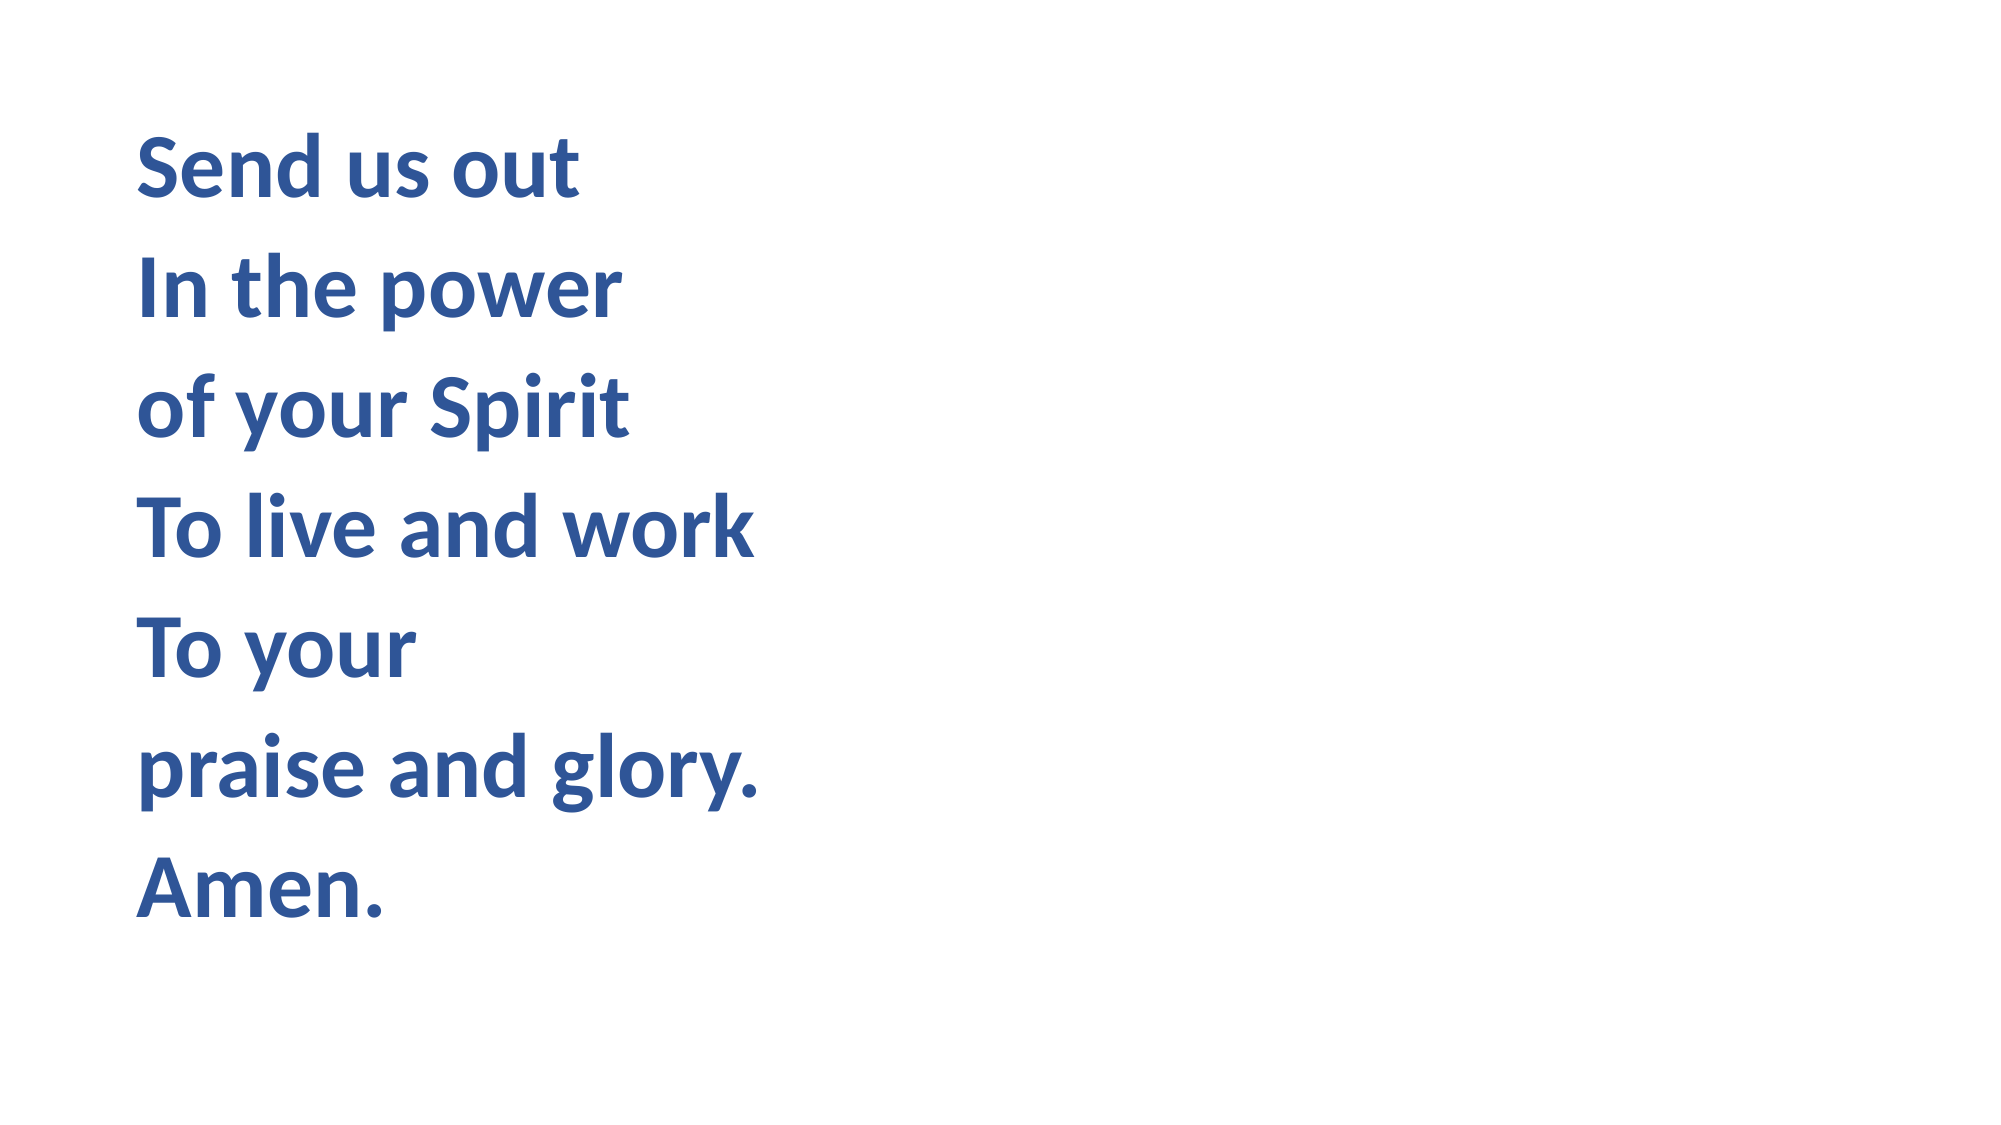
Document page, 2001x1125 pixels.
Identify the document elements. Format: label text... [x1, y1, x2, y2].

list Send us out In the power of your Spirit To live and work To your praise and glory. Amen. [121, 111, 1175, 1106]
